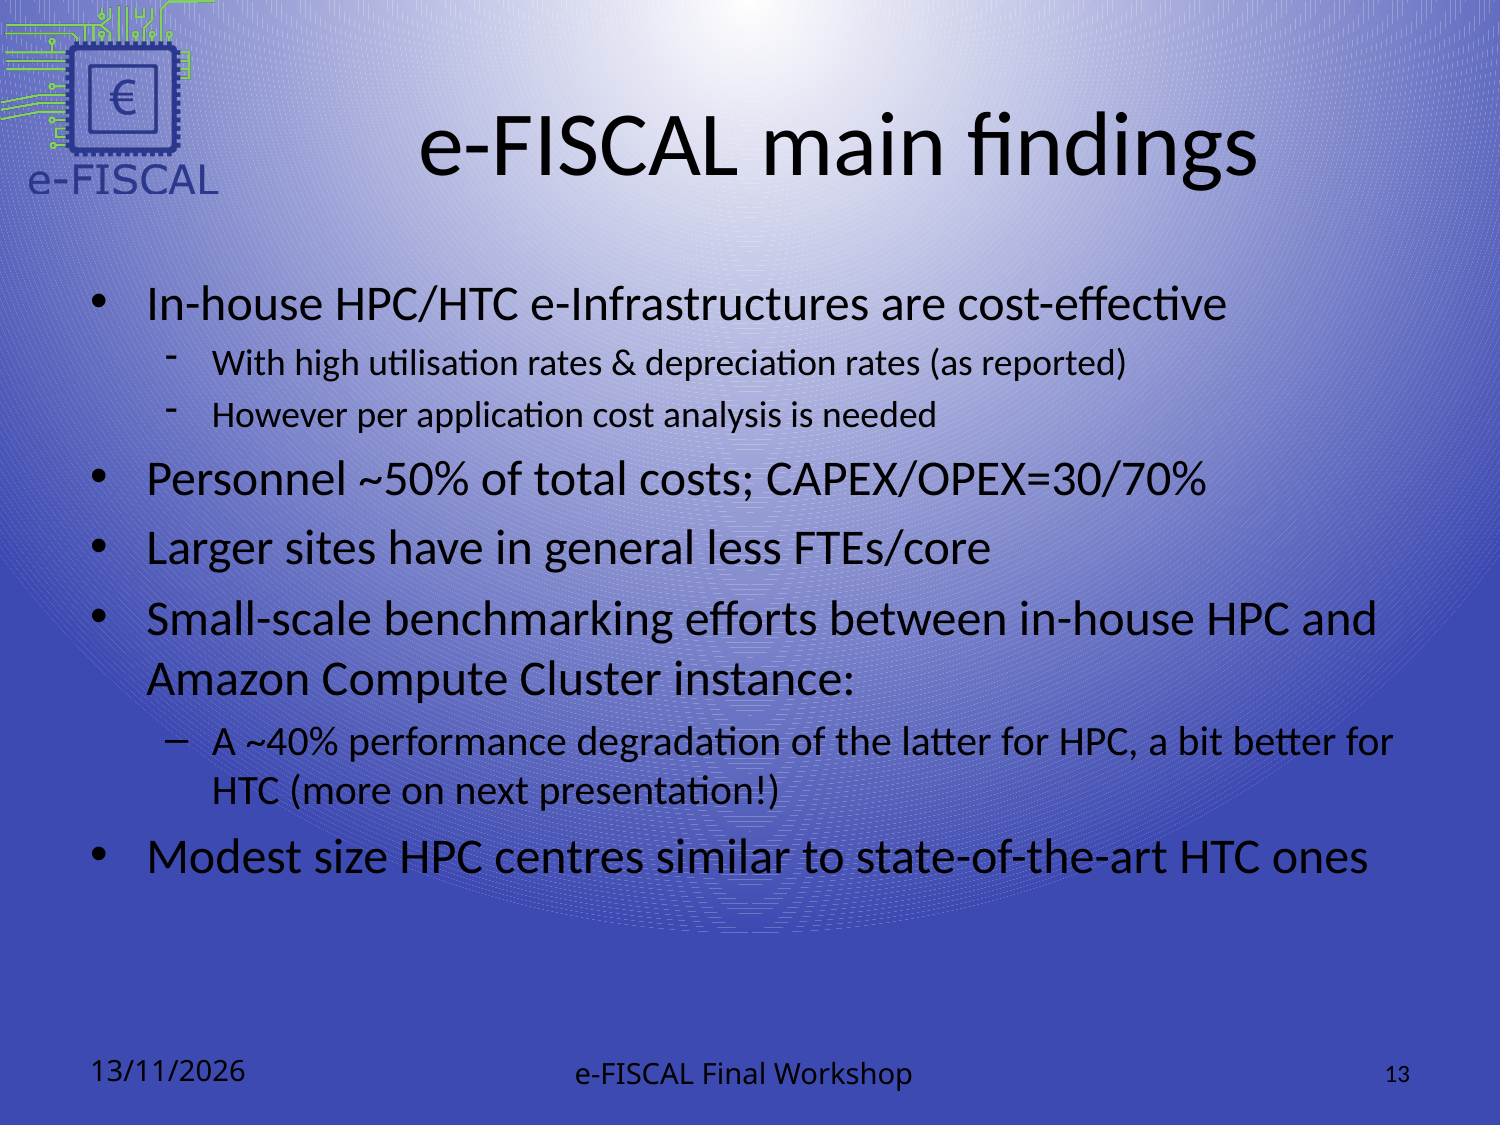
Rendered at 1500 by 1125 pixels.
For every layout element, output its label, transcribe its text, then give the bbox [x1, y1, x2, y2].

footer e-FISCAL Final Workshop [466, 1042, 1022, 1103]
slide_number 13 [1074, 1042, 1425, 1103]
title e-FISCAL main findings [254, 44, 1426, 233]
list In-house HPC/HTC e-Infrastructures are cost-effective With high utilisation rates & depreciation rates (as reported) However per application cost analysis is needed Personnel ~50% of total costs; CAPEX/OPEX=30/70% Larger sites have in general less FTEs/core Small-scale benchmarking efforts between in-house HPC and Amazon Compute Cluster instance: A ~40% performance degradation of the latter for HPC, a bit better for HTC (more on next presentation!) Modest size HPC centres similar to state-of-the-art HTC ones [74, 262, 1471, 1006]
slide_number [75, 1042, 425, 1103]
